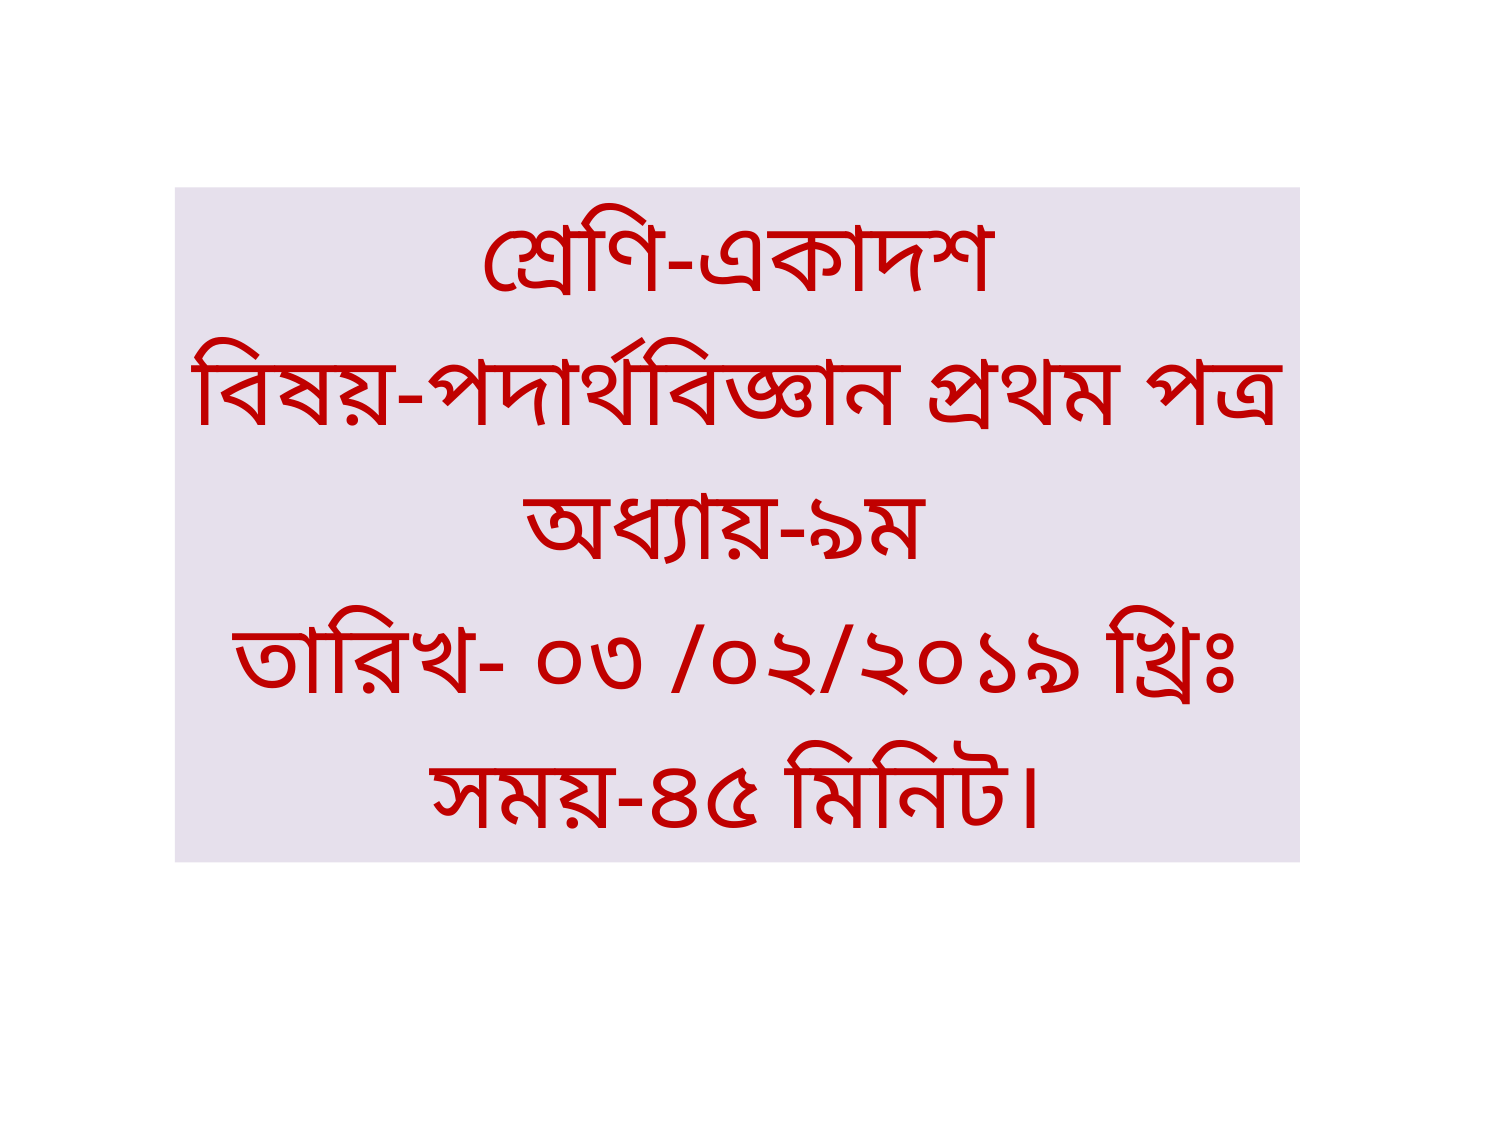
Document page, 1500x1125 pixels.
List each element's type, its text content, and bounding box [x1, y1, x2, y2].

list শ্রেণি-একাদশ বিষয়-পদার্থবিজ্ঞান প্রথম পত্র অধ্যায়-৯ম তারিখ- ০৩ /০২/২০১৯ খ্রিঃ সময়-৪৫ মিনিট। [174, 187, 1300, 863]
